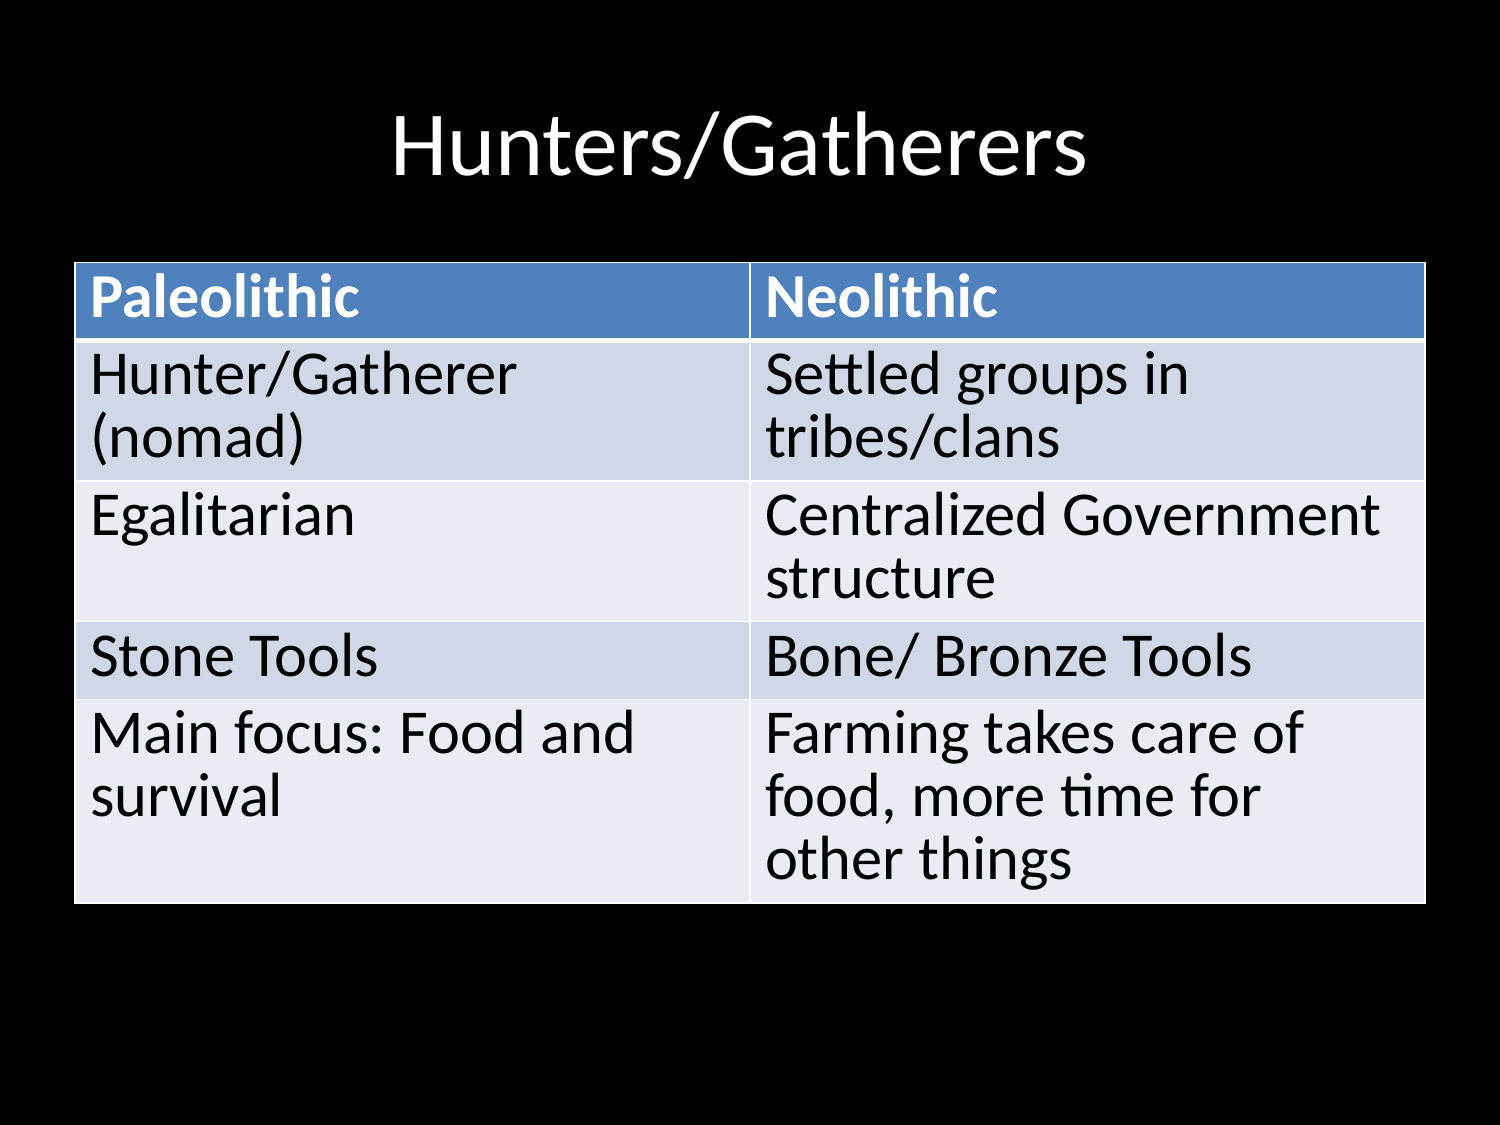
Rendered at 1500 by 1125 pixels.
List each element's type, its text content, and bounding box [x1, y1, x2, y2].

table_cell Centralized Government structure [751, 482, 1424, 621]
table_header Neolithic [751, 263, 1424, 338]
table_cell Farming takes care of food, more time for other things [751, 700, 1424, 902]
table_cell Hunter/Gatherer (nomad) [76, 343, 749, 480]
table_cell Main focus: Food and survival [76, 700, 749, 902]
title Hunters/Gatherers [75, 45, 1425, 233]
table_cell Stone Tools [76, 622, 749, 699]
table_cell Bone/ Bronze Tools [751, 622, 1424, 699]
table_cell Settled groups in tribes/clans [751, 343, 1424, 480]
table_header Paleolithic [76, 263, 749, 338]
table_cell Egalitarian [76, 482, 749, 621]
